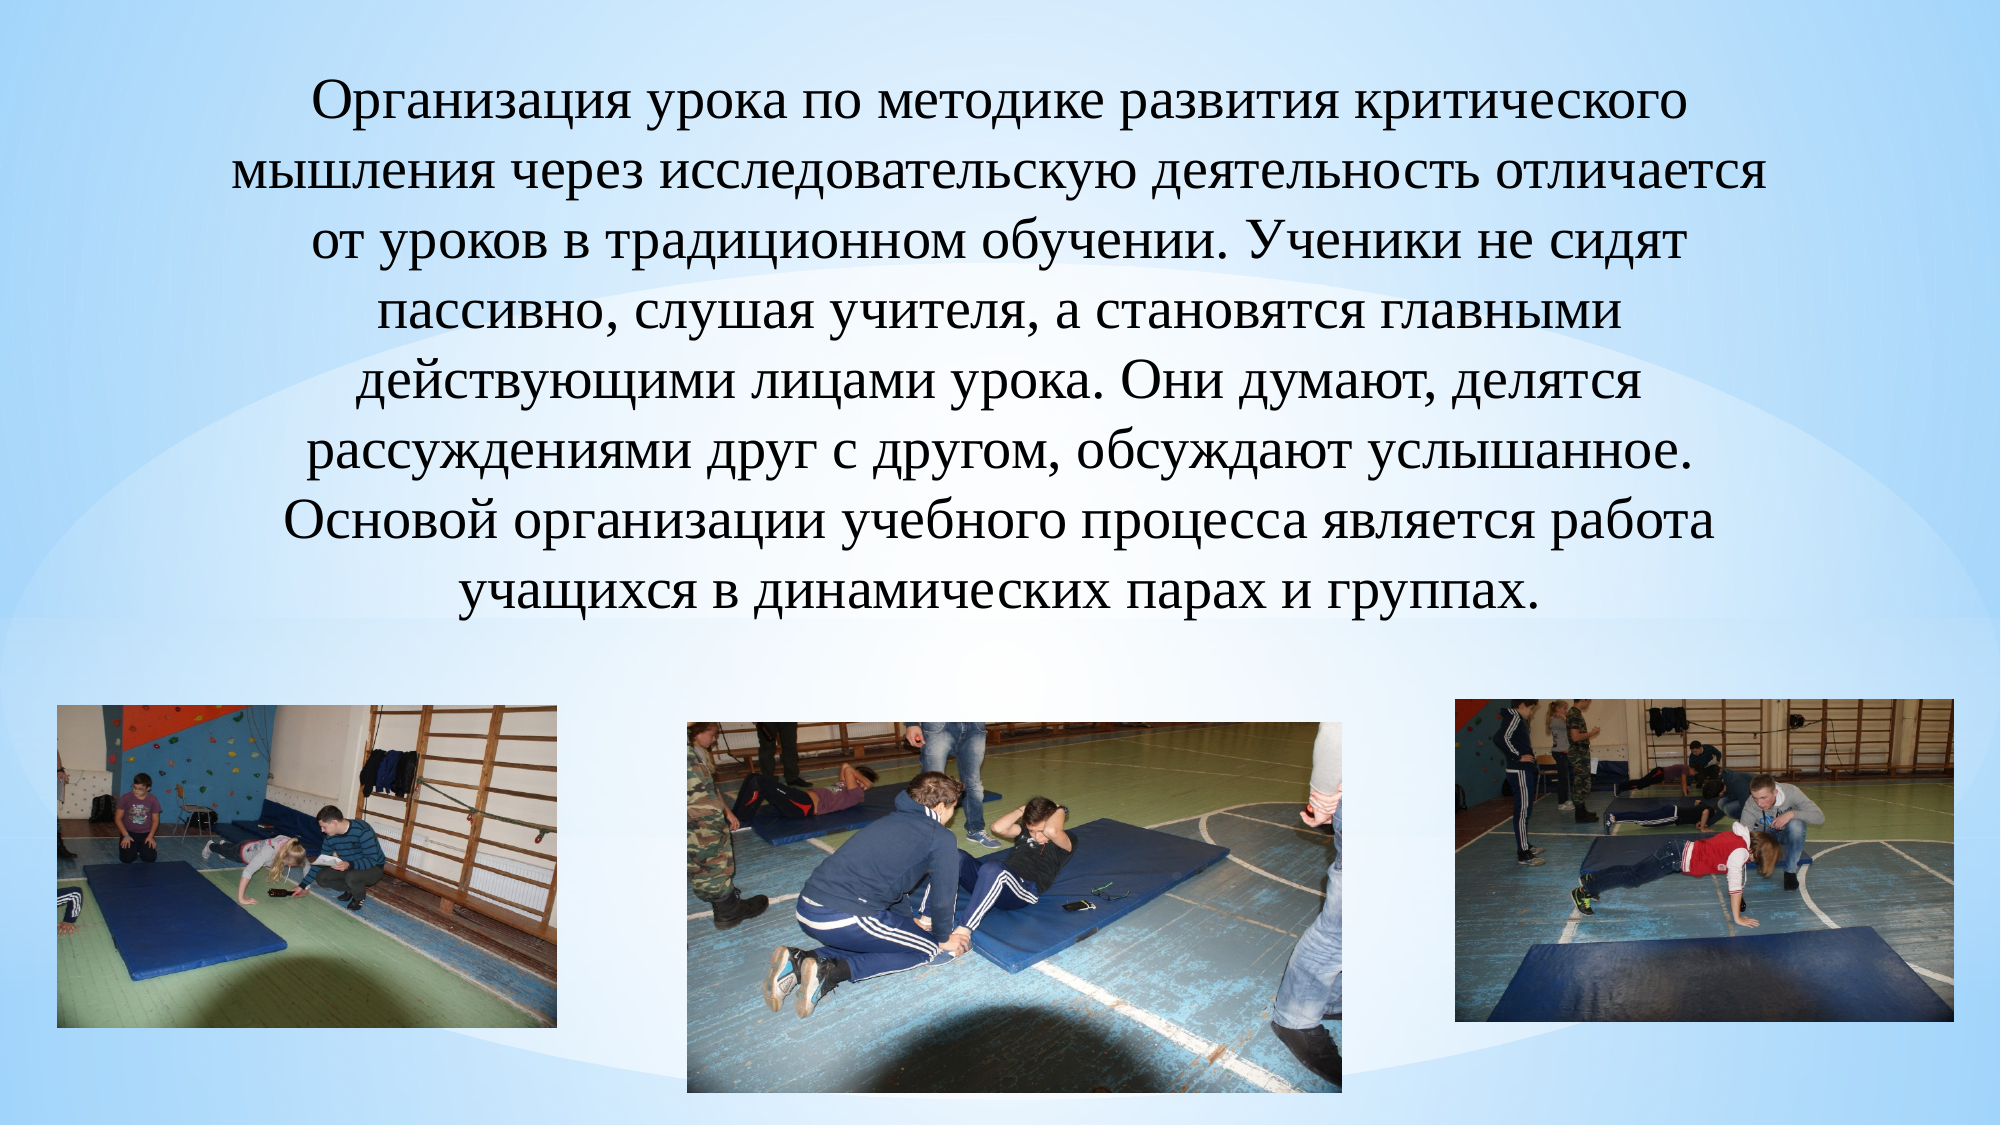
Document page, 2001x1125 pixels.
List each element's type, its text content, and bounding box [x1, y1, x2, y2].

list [57, 705, 557, 1028]
text_box Организация урока по методике развития критического мышления через исследовательскую деятельность отличается от уроков в традиционном обучении. Ученики не сидят пассивно, слушая учителя, а становятся главными действующими лицами урока. Они думают, делятся рассуждениями друг с другом, обсуждают услышанное. Основой организации учебного процесса является работа учащихся в динамических парах и группах. [212, 52, 1788, 763]
picture [1455, 699, 1955, 1022]
picture [687, 721, 1342, 1094]
